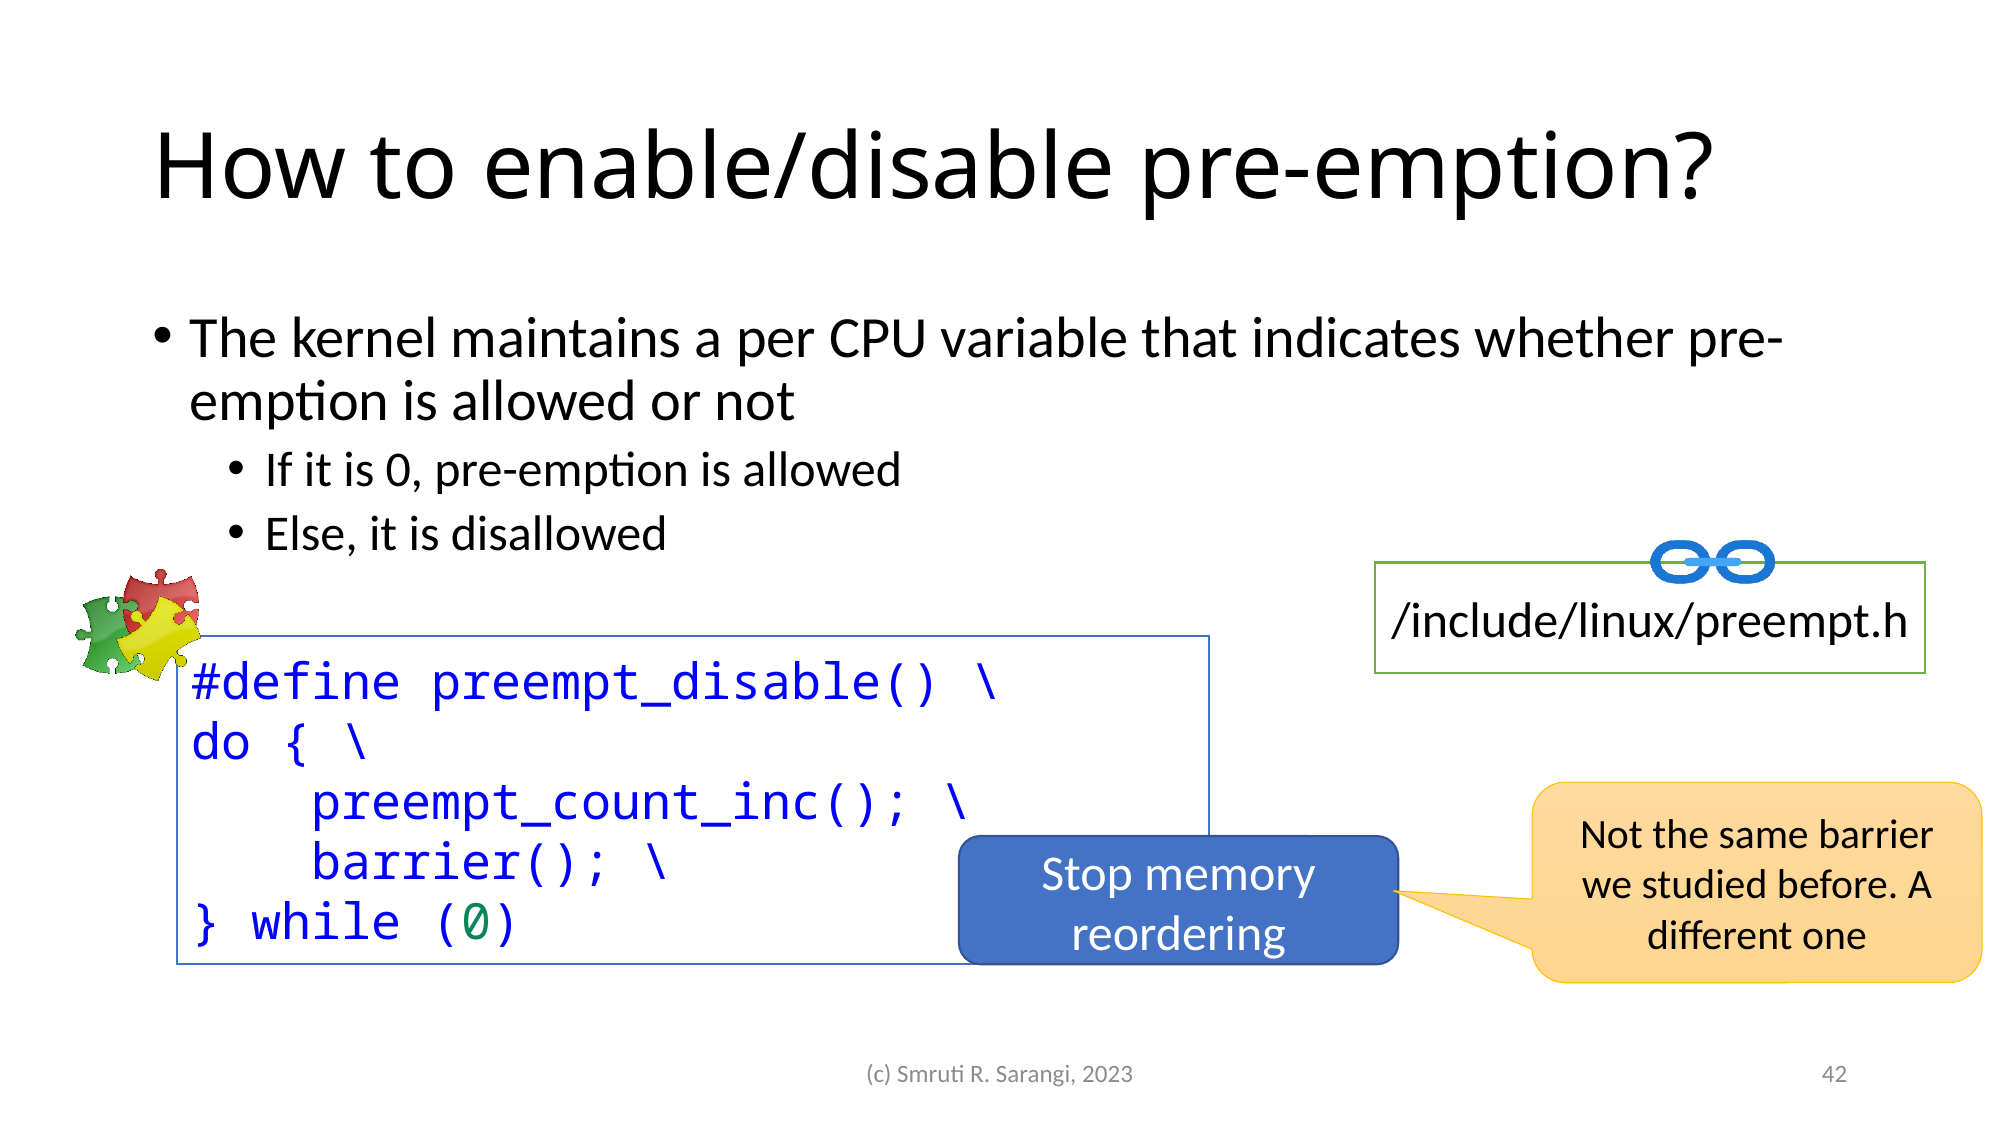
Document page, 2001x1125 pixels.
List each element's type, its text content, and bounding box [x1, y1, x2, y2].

title How to enable/disable pre-emption? [137, 59, 1863, 278]
text_box #define preempt_disable() \ do { \ preempt_count_inc(); \ barrier(); \ } while (0) [176, 635, 1210, 965]
picture [1649, 509, 1775, 614]
text_box Stop memory reordering [957, 834, 1400, 966]
list The kernel maintains a per CPU variable that indicates whether pre-emption is allowed or not If it is 0, pre-emption is allowed Else, it is disallowed [137, 299, 1863, 592]
footer (c) Smruti R. Sarangi, 2023 [662, 1042, 1338, 1103]
text_box Not the same barrier we studied before. A different one [1393, 781, 1983, 984]
slide_number 42 [1412, 1042, 1863, 1103]
picture [74, 567, 201, 681]
text_box /include/linux/preempt.h [1374, 561, 1926, 674]
